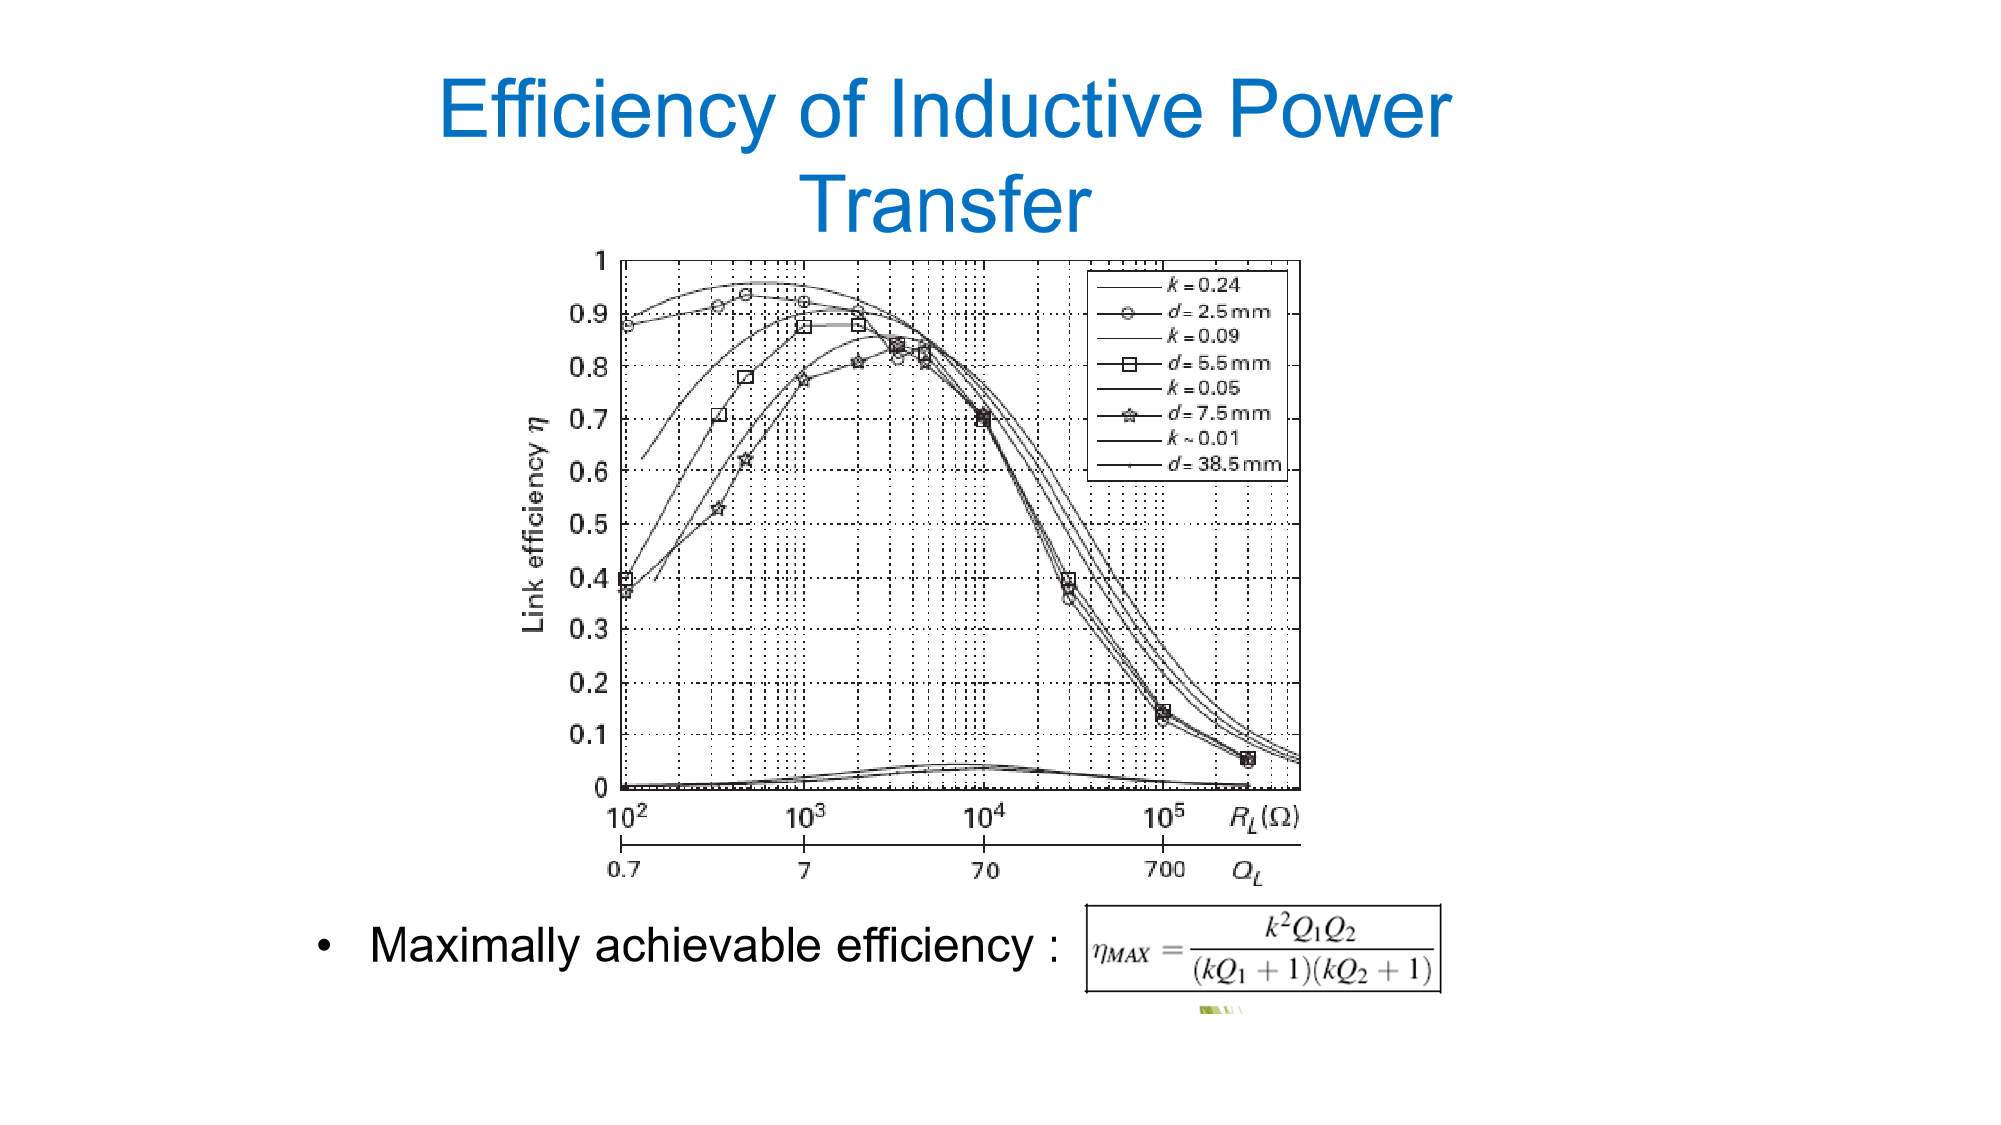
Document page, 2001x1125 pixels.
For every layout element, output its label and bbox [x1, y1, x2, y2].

list [274, 36, 1575, 1014]
